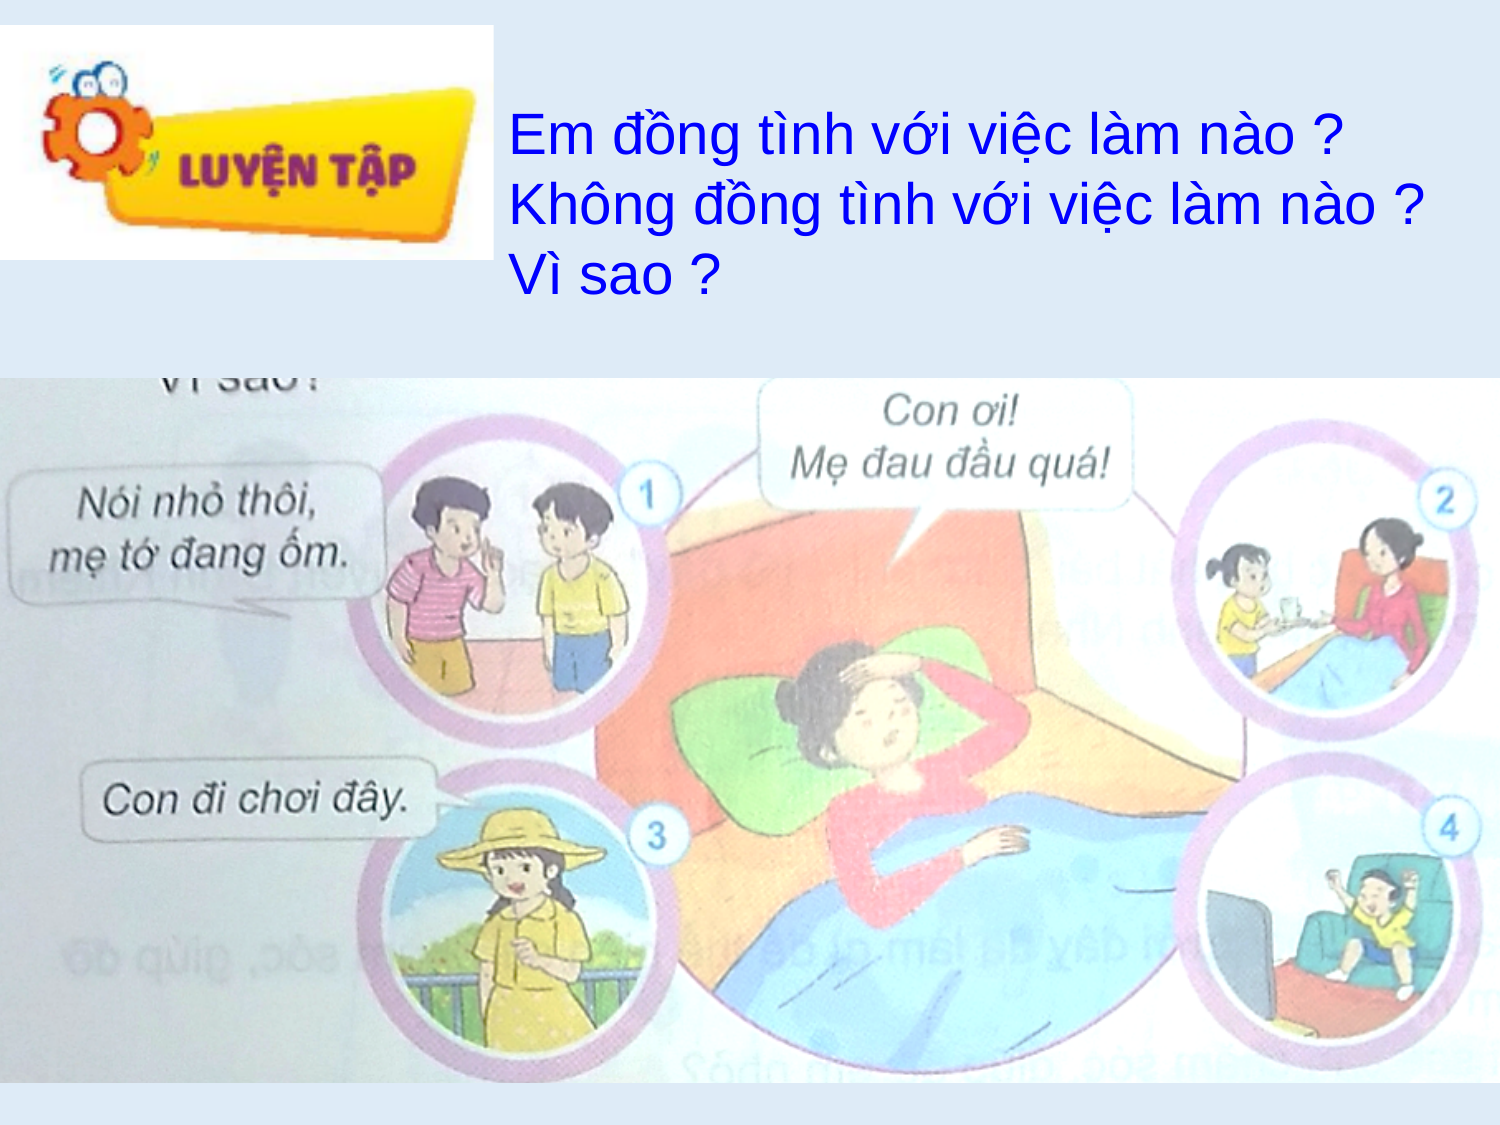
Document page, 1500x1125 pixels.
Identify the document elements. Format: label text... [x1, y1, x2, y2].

text_box Em đồng tình với việc làm nào ? Không đồng tình với việc làm nào ? Vì sao ? [493, 89, 1500, 314]
picture [0, 378, 1500, 1083]
picture [0, 25, 494, 260]
